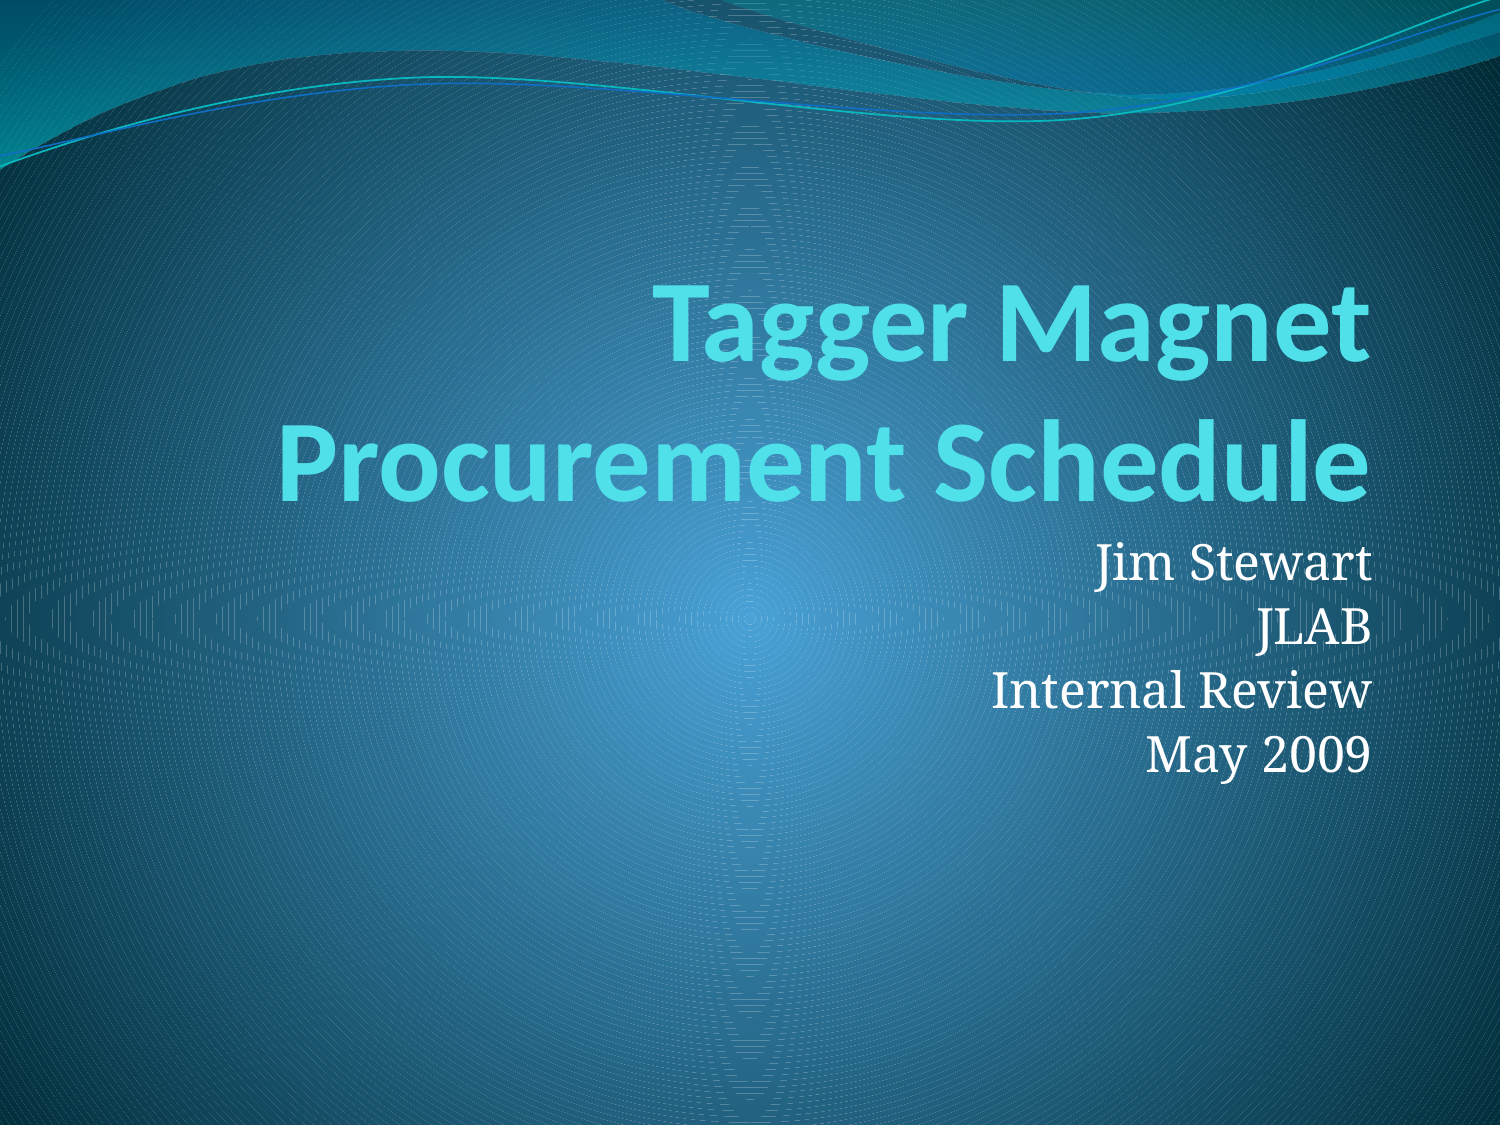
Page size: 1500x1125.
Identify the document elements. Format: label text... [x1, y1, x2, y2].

subtitle Jim Stewart JLAB Internal Review May 2009 [87, 529, 1377, 818]
title Tagger Magnet Procurement Schedule [87, 224, 1376, 526]
